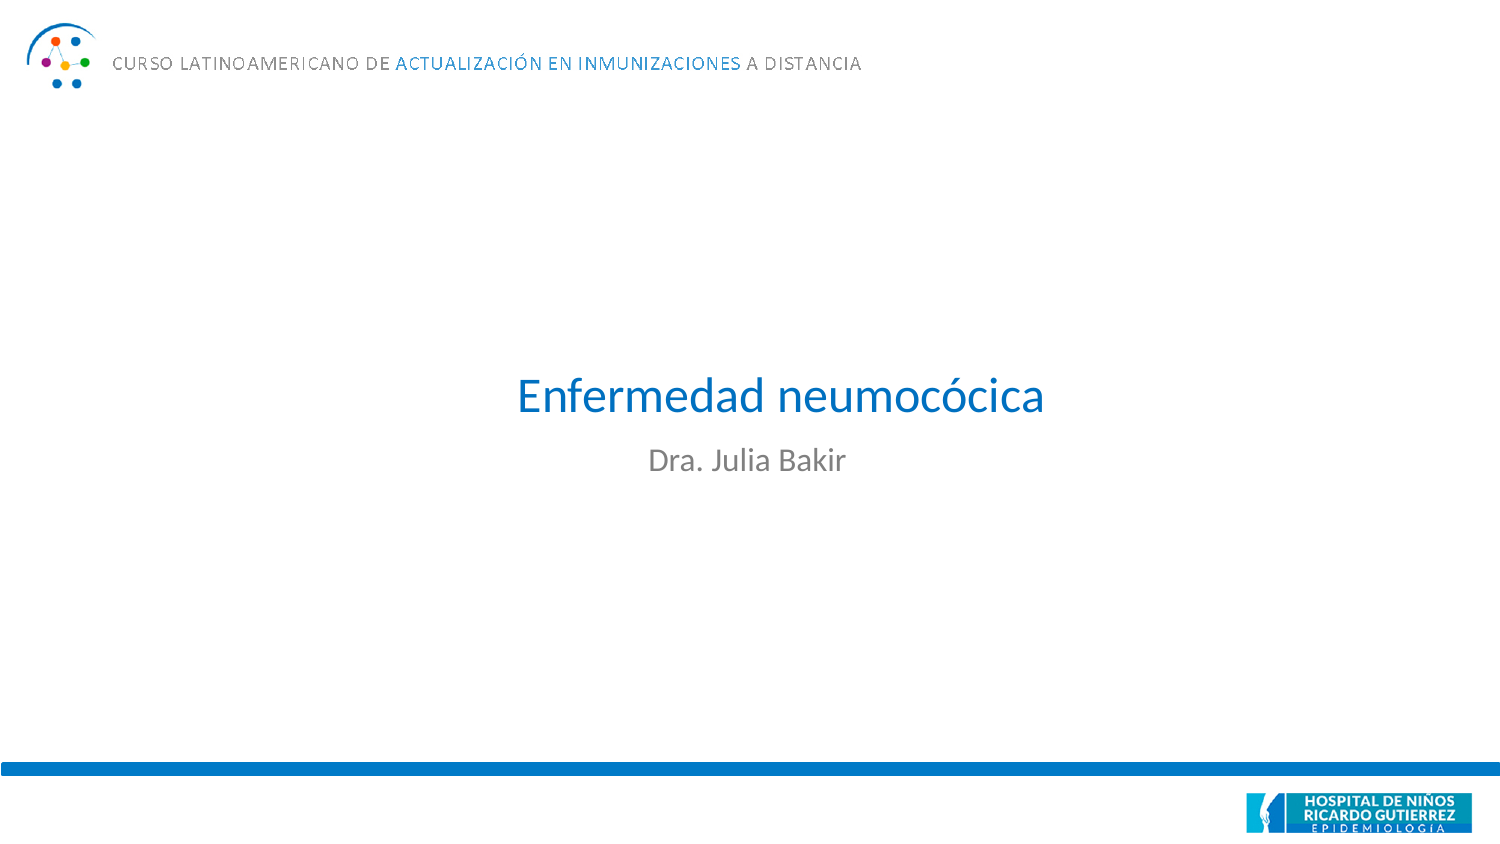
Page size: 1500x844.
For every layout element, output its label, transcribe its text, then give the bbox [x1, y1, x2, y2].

text_box Dra. Julia Bakir [372, 431, 1123, 486]
picture [0, 0, 1500, 844]
text_box Enfermedad neumocócica [502, 355, 1061, 431]
